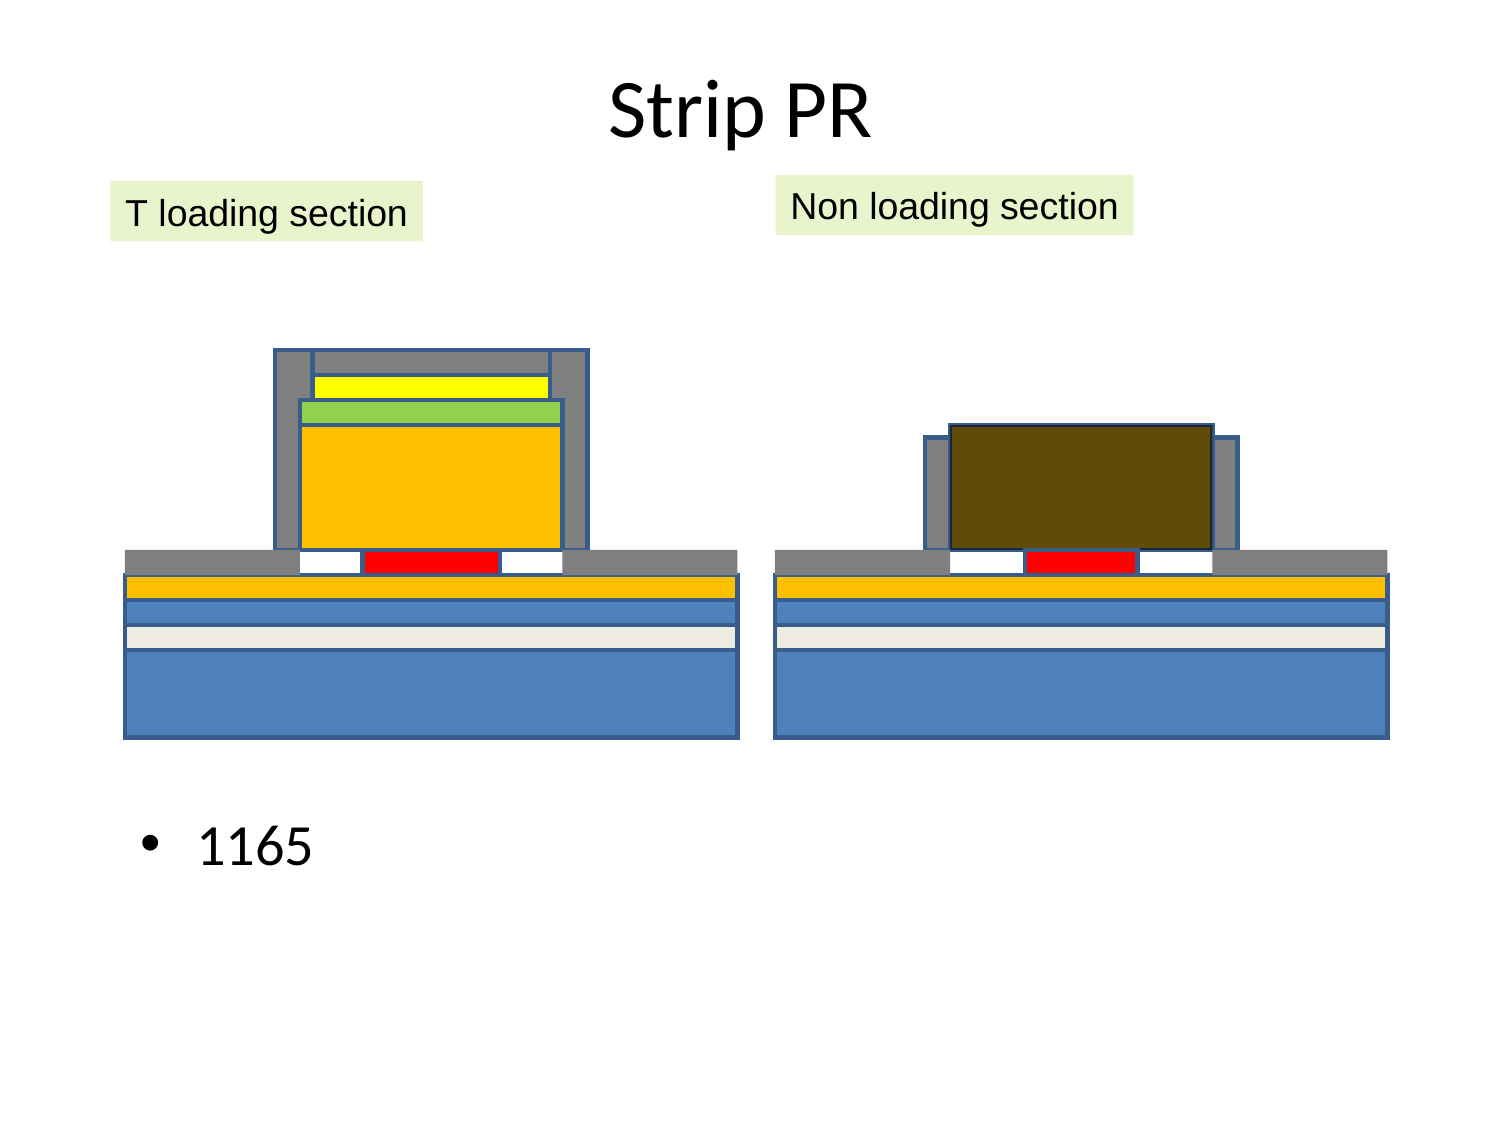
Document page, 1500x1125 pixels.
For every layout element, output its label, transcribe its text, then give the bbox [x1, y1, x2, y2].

text_box [774, 650, 1388, 738]
text_box [362, 549, 500, 575]
text_box [562, 549, 738, 575]
text_box [549, 349, 588, 549]
text_box [950, 424, 1213, 550]
text_box [312, 350, 550, 375]
text_box [300, 425, 563, 550]
text_box [275, 349, 313, 549]
text_box [1025, 549, 1138, 575]
text_box [774, 624, 1388, 650]
text_box [125, 575, 738, 600]
text_box Non loading section [775, 174, 1134, 236]
text_box [924, 437, 950, 549]
text_box [1212, 549, 1388, 575]
text_box [774, 600, 1388, 624]
text_box [125, 549, 300, 575]
text_box [312, 375, 550, 400]
text_box 1165 [124, 799, 1388, 1005]
text_box [125, 624, 738, 650]
title Strip PR [75, 45, 1425, 163]
text_box [774, 575, 1388, 600]
text_box [300, 399, 563, 425]
text_box [125, 650, 738, 738]
text_box T loading section [110, 180, 423, 242]
text_box [125, 600, 738, 624]
text_box [1213, 437, 1238, 549]
text_box [774, 549, 950, 575]
